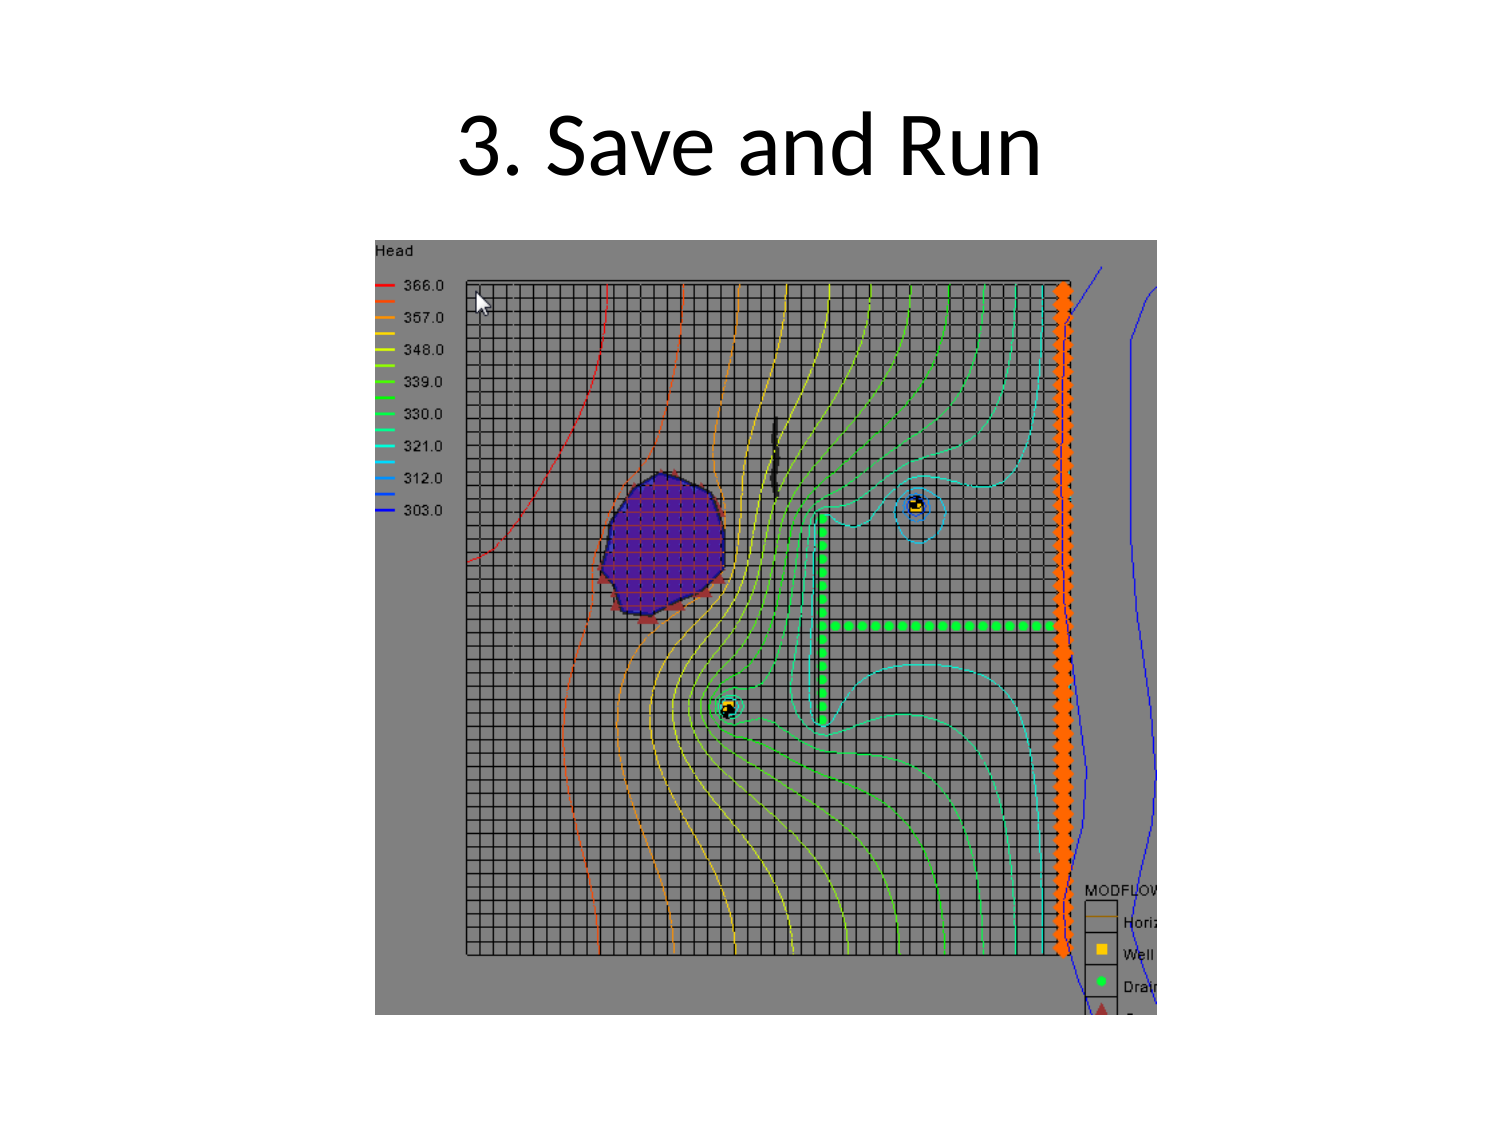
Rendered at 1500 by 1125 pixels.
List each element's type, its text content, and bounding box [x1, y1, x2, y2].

title 3. Save and Run [75, 45, 1425, 233]
picture [374, 239, 1157, 1016]
